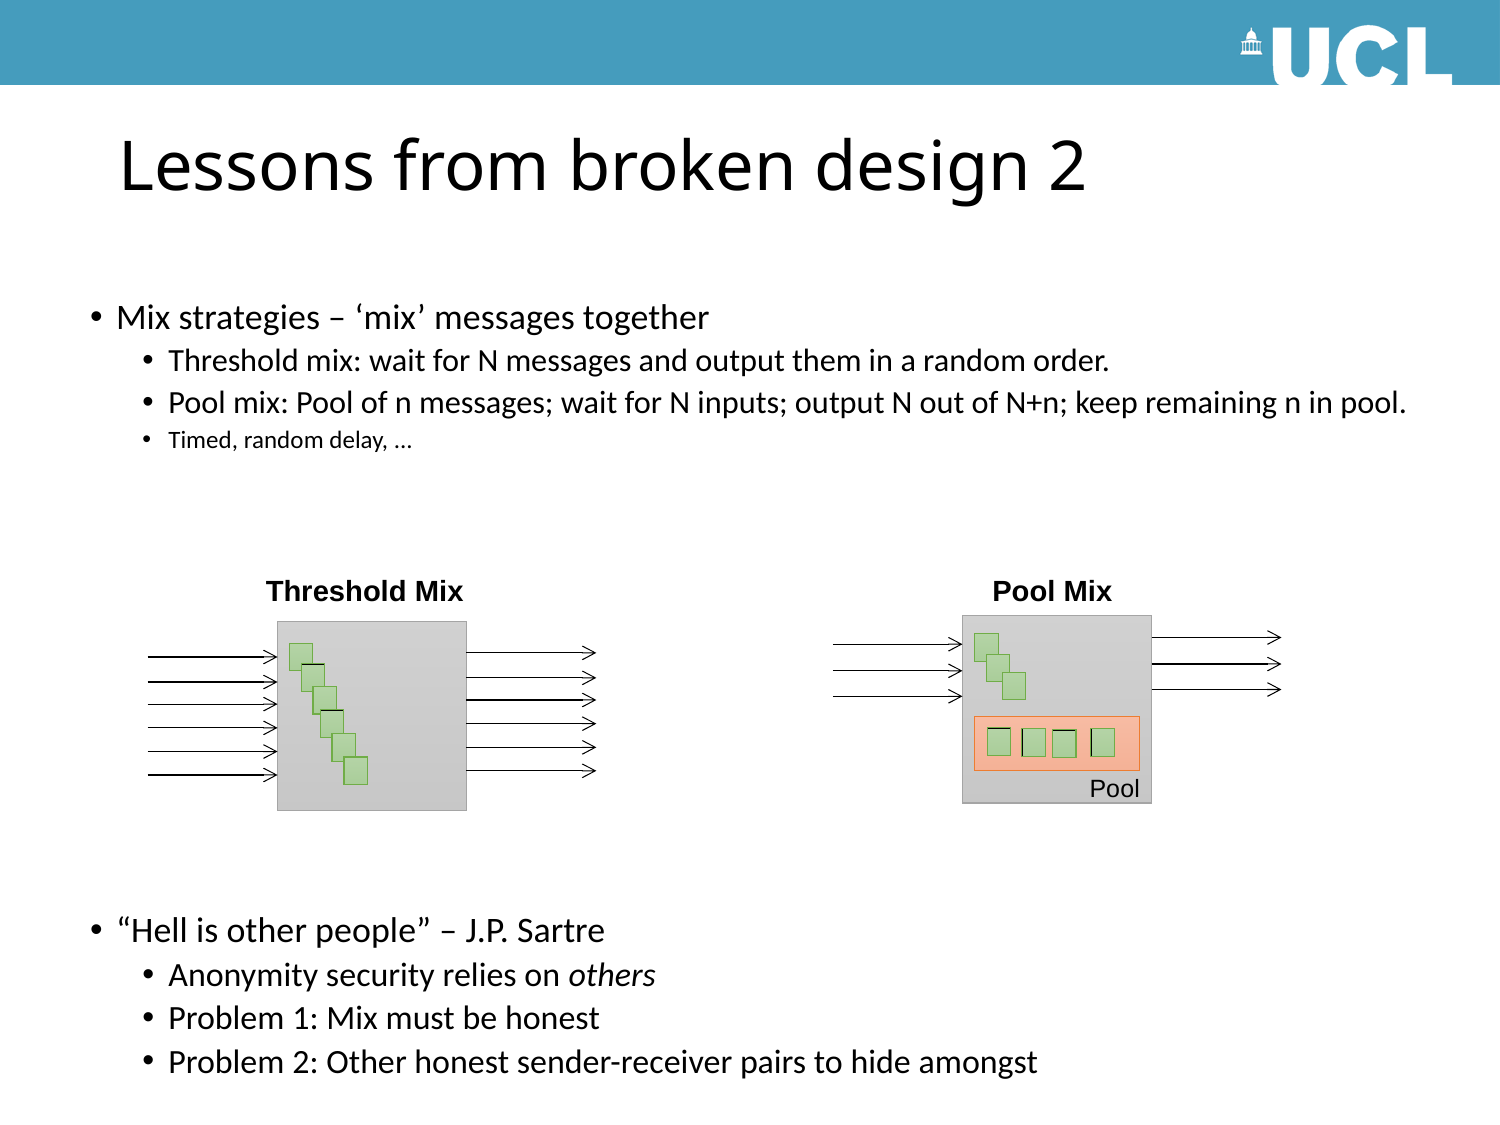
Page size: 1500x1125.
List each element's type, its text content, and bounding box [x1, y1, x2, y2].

text_box [1090, 728, 1115, 757]
list Mix strategies – ‘mix’ messages together Threshold mix: wait for N messages and output them in a random order. Pool mix: Pool of n messages; wait for N inputs; output N out of N+n; keep remaining n in pool. Timed, random delay, ... “Hell is other people” – J.P. Sartre Anonymity security relies on others Problem 1: Mix must be honest Problem 2: Other honest sender-receiver pairs to hide amongst [75, 291, 1425, 1106]
text_box Pool [1074, 765, 1155, 810]
text_box [986, 654, 1010, 682]
text_box Threshold Mix [251, 564, 479, 615]
title Lessons from broken design 2 [103, 59, 1397, 278]
text_box [1021, 728, 1046, 757]
picture [0, 0, 1500, 85]
text_box [343, 756, 368, 785]
text_box [312, 686, 337, 715]
text_box [301, 663, 325, 692]
text_box [331, 733, 356, 762]
text_box Pool Mix [977, 565, 1128, 616]
text_box [320, 709, 344, 738]
text_box [962, 615, 1152, 804]
text_box [289, 643, 313, 671]
text_box [277, 621, 467, 811]
text_box [974, 716, 1140, 771]
text_box [974, 633, 999, 662]
text_box [987, 727, 1011, 756]
text_box [1002, 672, 1026, 700]
text_box [1052, 729, 1077, 758]
